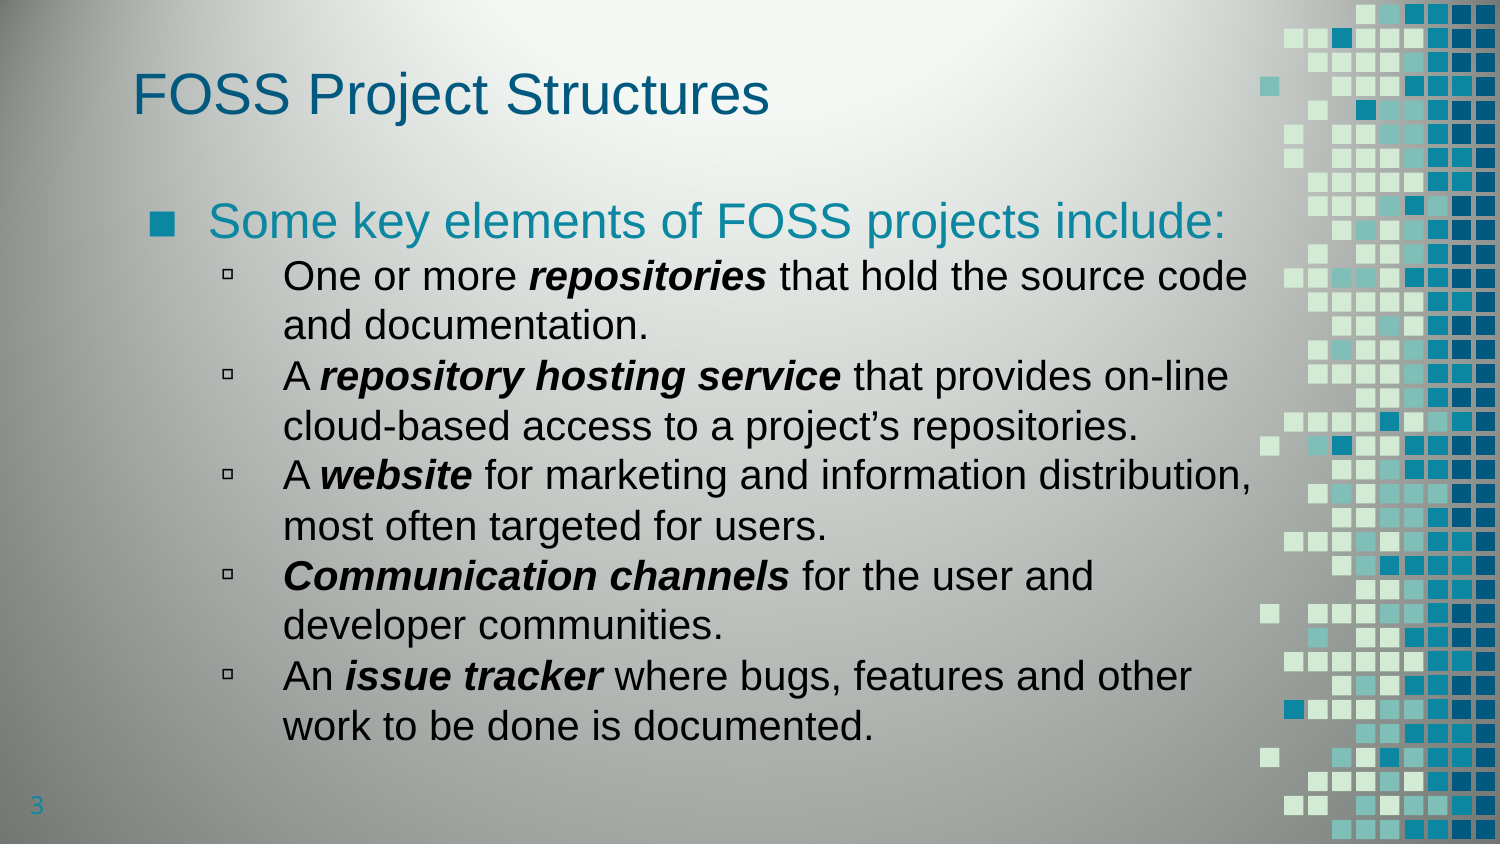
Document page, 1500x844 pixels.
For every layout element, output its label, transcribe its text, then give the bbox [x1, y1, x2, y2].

picture [0, 0, 1500, 844]
title FOSS Project Structures [117, 0, 1227, 141]
slide_number 3 [15, 774, 105, 839]
list Some key elements of FOSS projects include: One or more repositories that hold the source code and documentation. A repository hosting service that provides on-line cloud-based access to a project’s repositories. A website for marketing and information distribution, most often targeted for users. Communication channels for the user and developer communities. An issue tracker where bugs, features and other work to be done is documented. [117, 173, 1282, 803]
